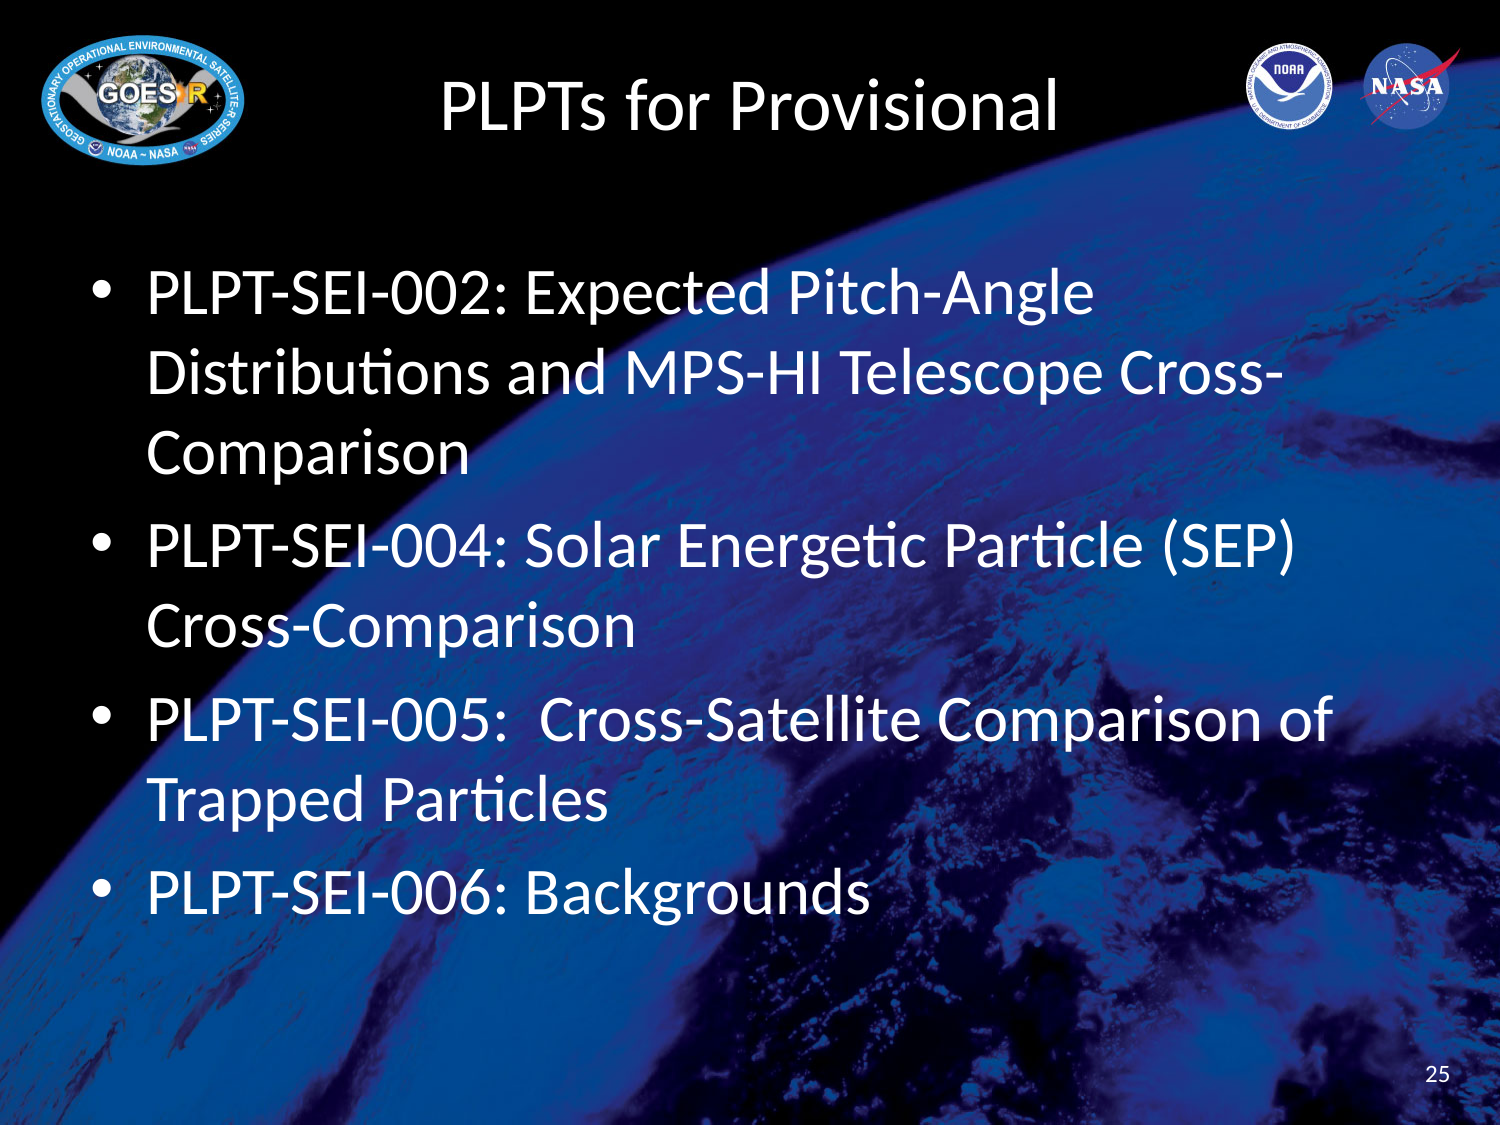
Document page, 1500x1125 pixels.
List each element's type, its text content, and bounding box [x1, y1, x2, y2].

picture [0, 0, 1500, 1125]
title PLPTs for Provisional [225, 21, 1277, 180]
slide_number 25 [1353, 1042, 1466, 1103]
list PLPT-SEI-002: Expected Pitch-Angle Distributions and MPS-HI Telescope Cross-Comparison PLPT-SEI-004: Solar Energetic Particle (SEP) Cross-Comparison PLPT-SEI-005: Cross-Satellite Comparison of Trapped Particles PLPT-SEI-006: Backgrounds [75, 240, 1425, 983]
